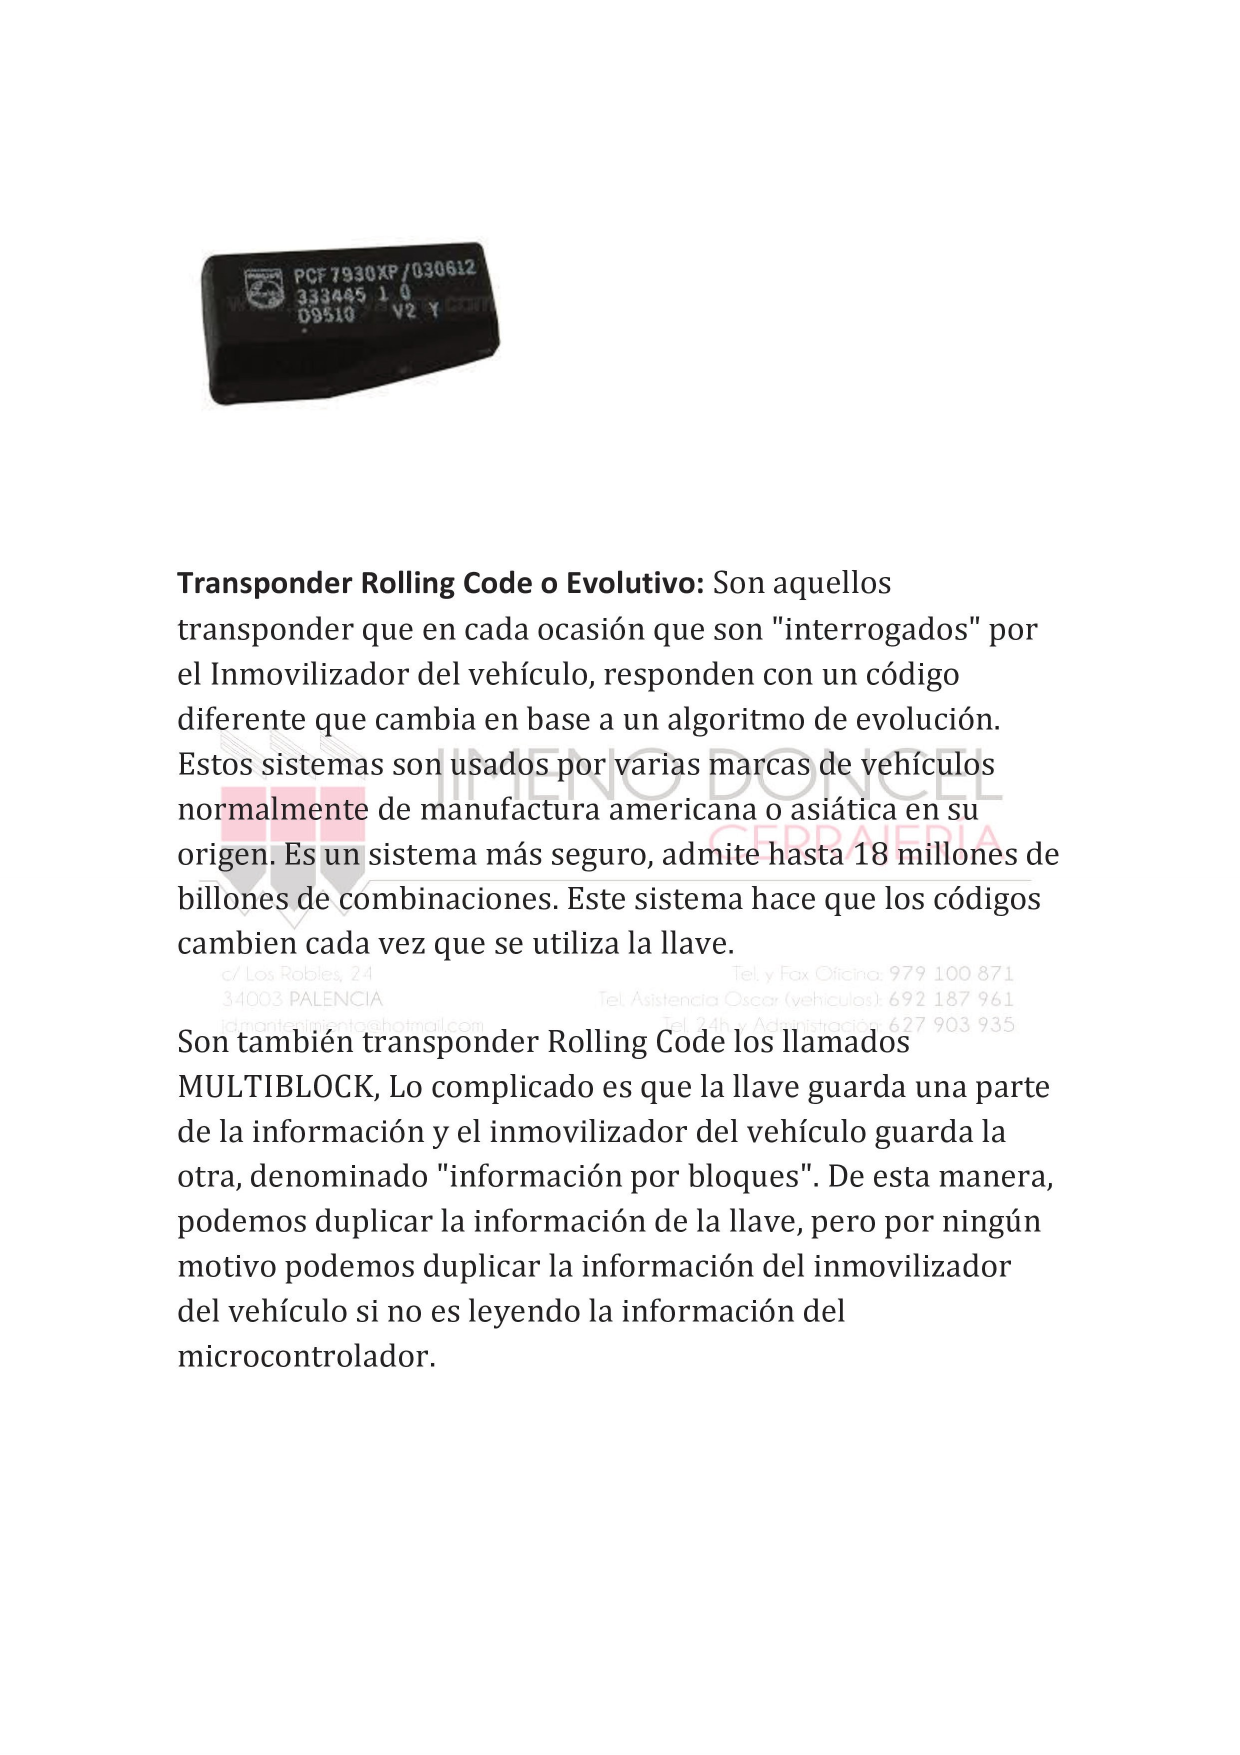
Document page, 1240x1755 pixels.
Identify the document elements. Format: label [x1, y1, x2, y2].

text_box [0, 1, 1240, 1754]
